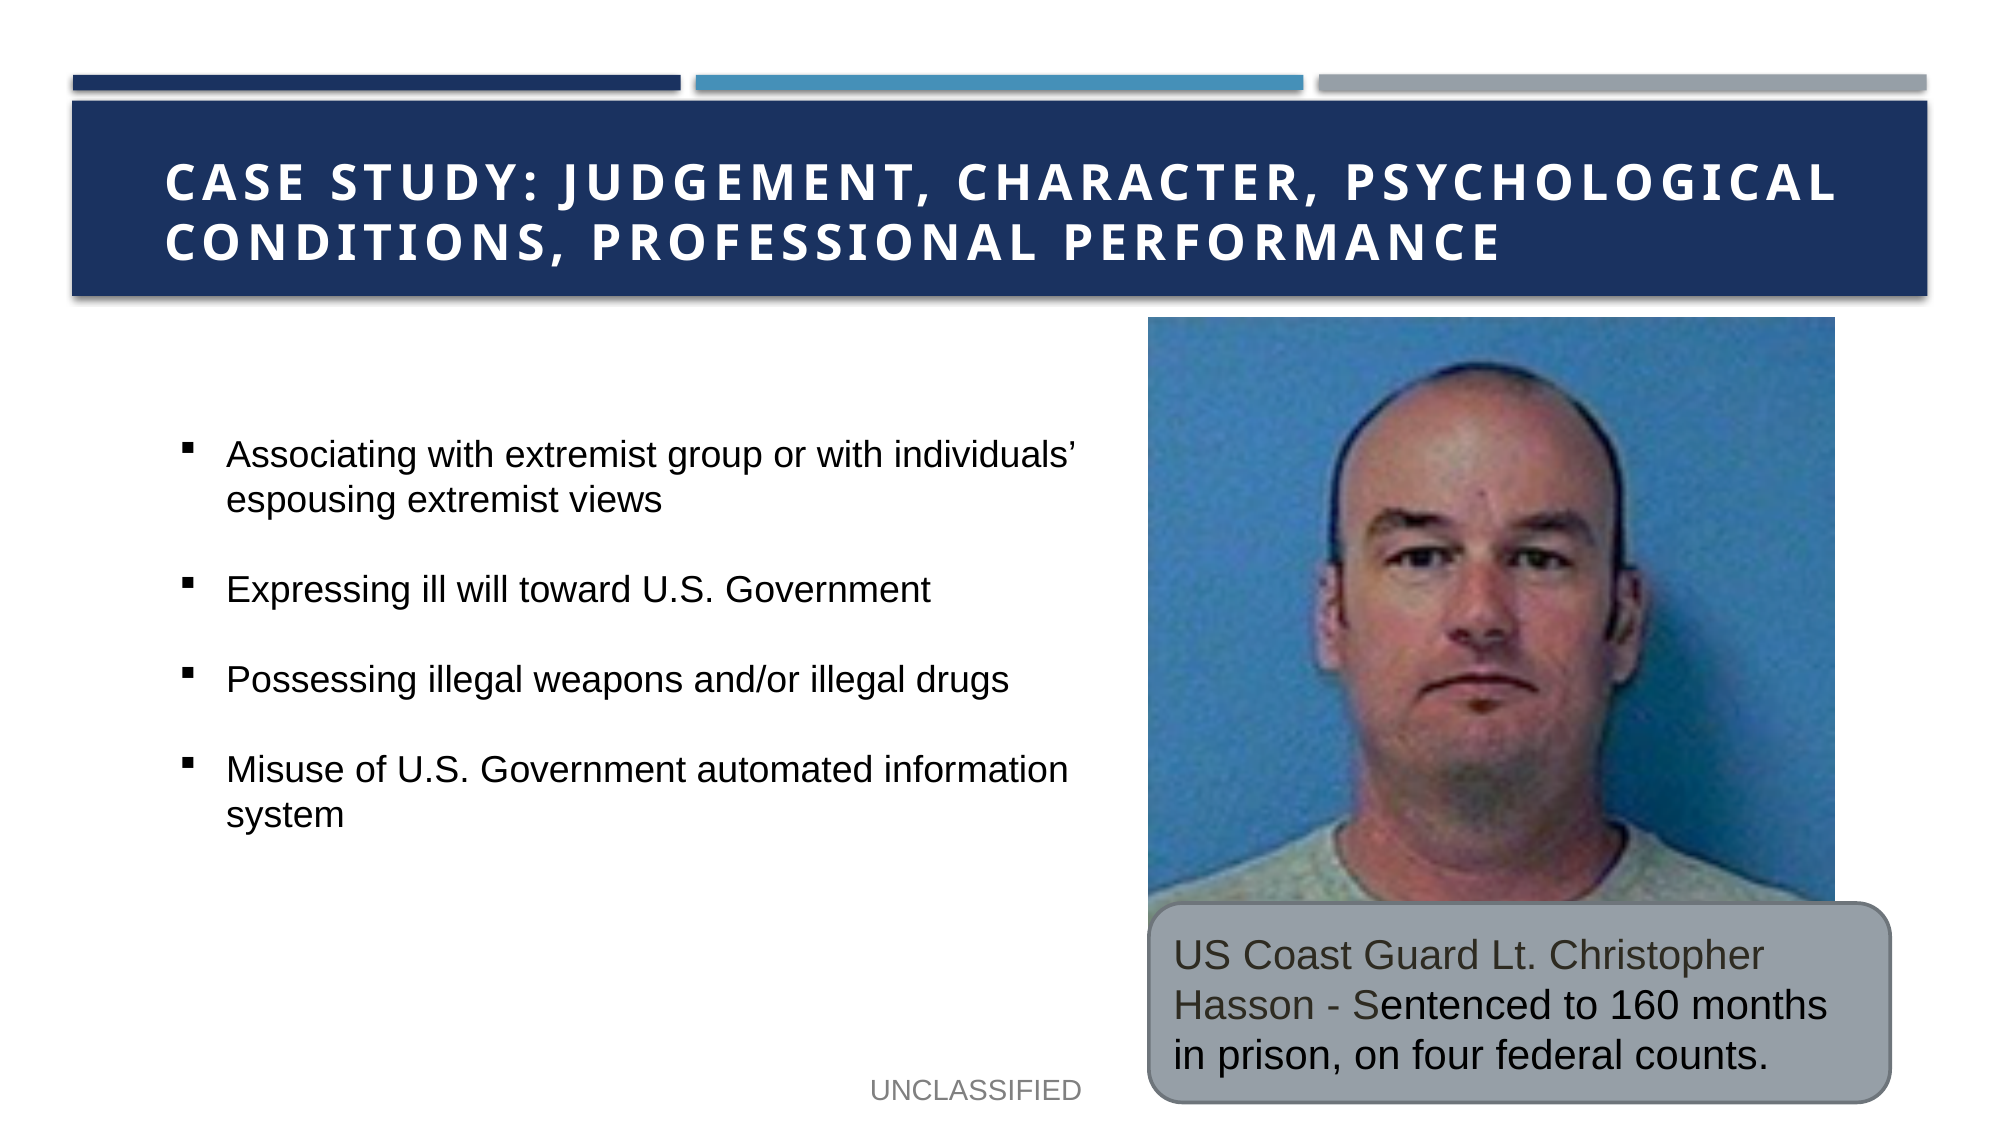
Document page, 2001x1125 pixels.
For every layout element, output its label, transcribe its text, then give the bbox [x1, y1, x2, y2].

text_box US Coast Guard Lt. Christopher Hasson - Sentenced to 160 months in prison, on four federal counts. [1147, 901, 1893, 1105]
text_box UNCLASSIFIED [855, 1064, 1098, 1115]
title CASE StuDY: Judgement, character, psychological conditions, professional performance [149, 128, 1964, 292]
text_box Associating with extremist group or with individuals’ espousing extremist views Expressing ill will toward U.S. Government Possessing illegal weapons and/or illegal drugs Misuse of U.S. Government automated information system [164, 423, 1142, 843]
picture [1148, 316, 1835, 1004]
